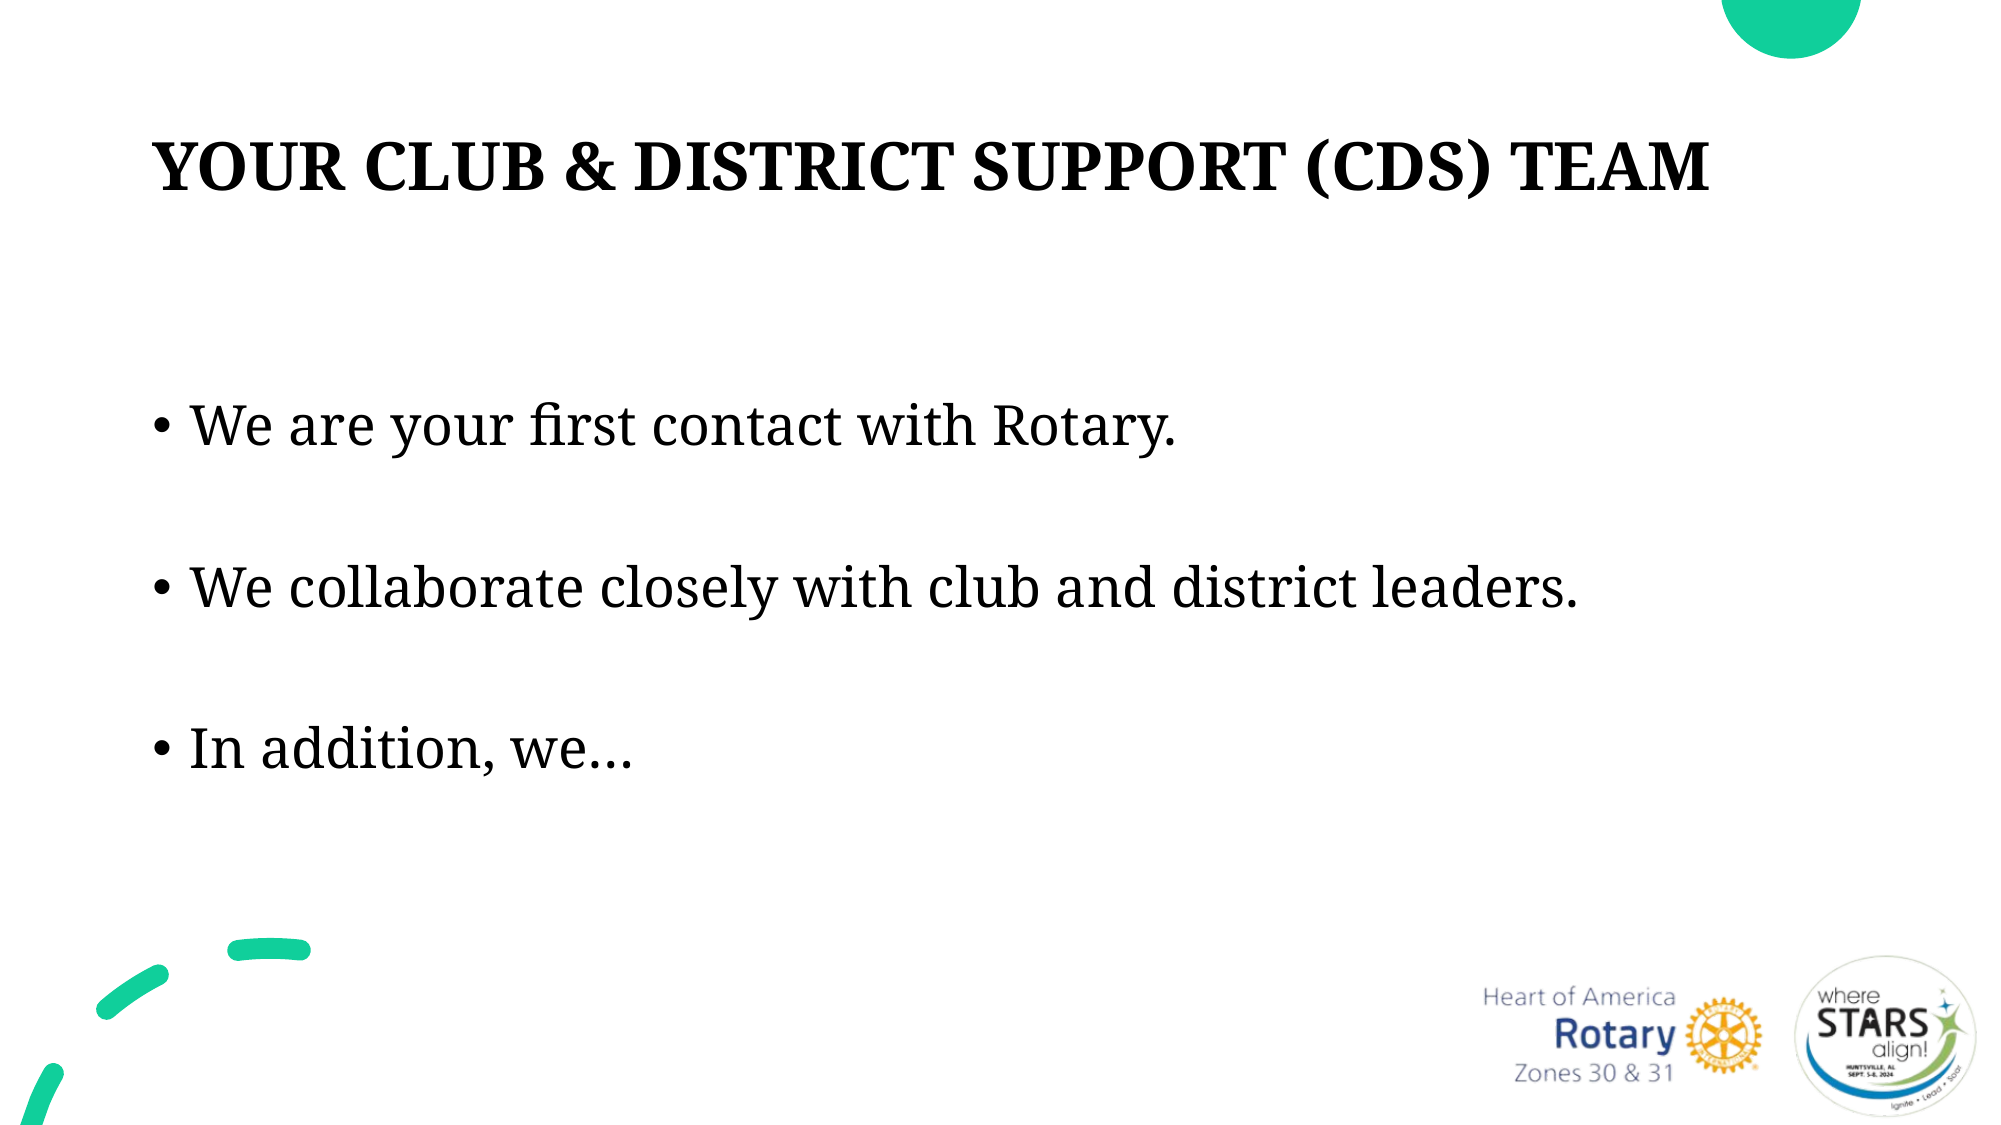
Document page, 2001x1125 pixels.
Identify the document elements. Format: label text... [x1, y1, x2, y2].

title YOUR CLUB & DISTRICT SUPPORT (CDS) TEAM [137, 59, 1900, 278]
picture [1461, 937, 1982, 1125]
list We are your first contact with Rotary. We collaborate closely with club and district leaders. In addition, we… [137, 299, 1863, 933]
